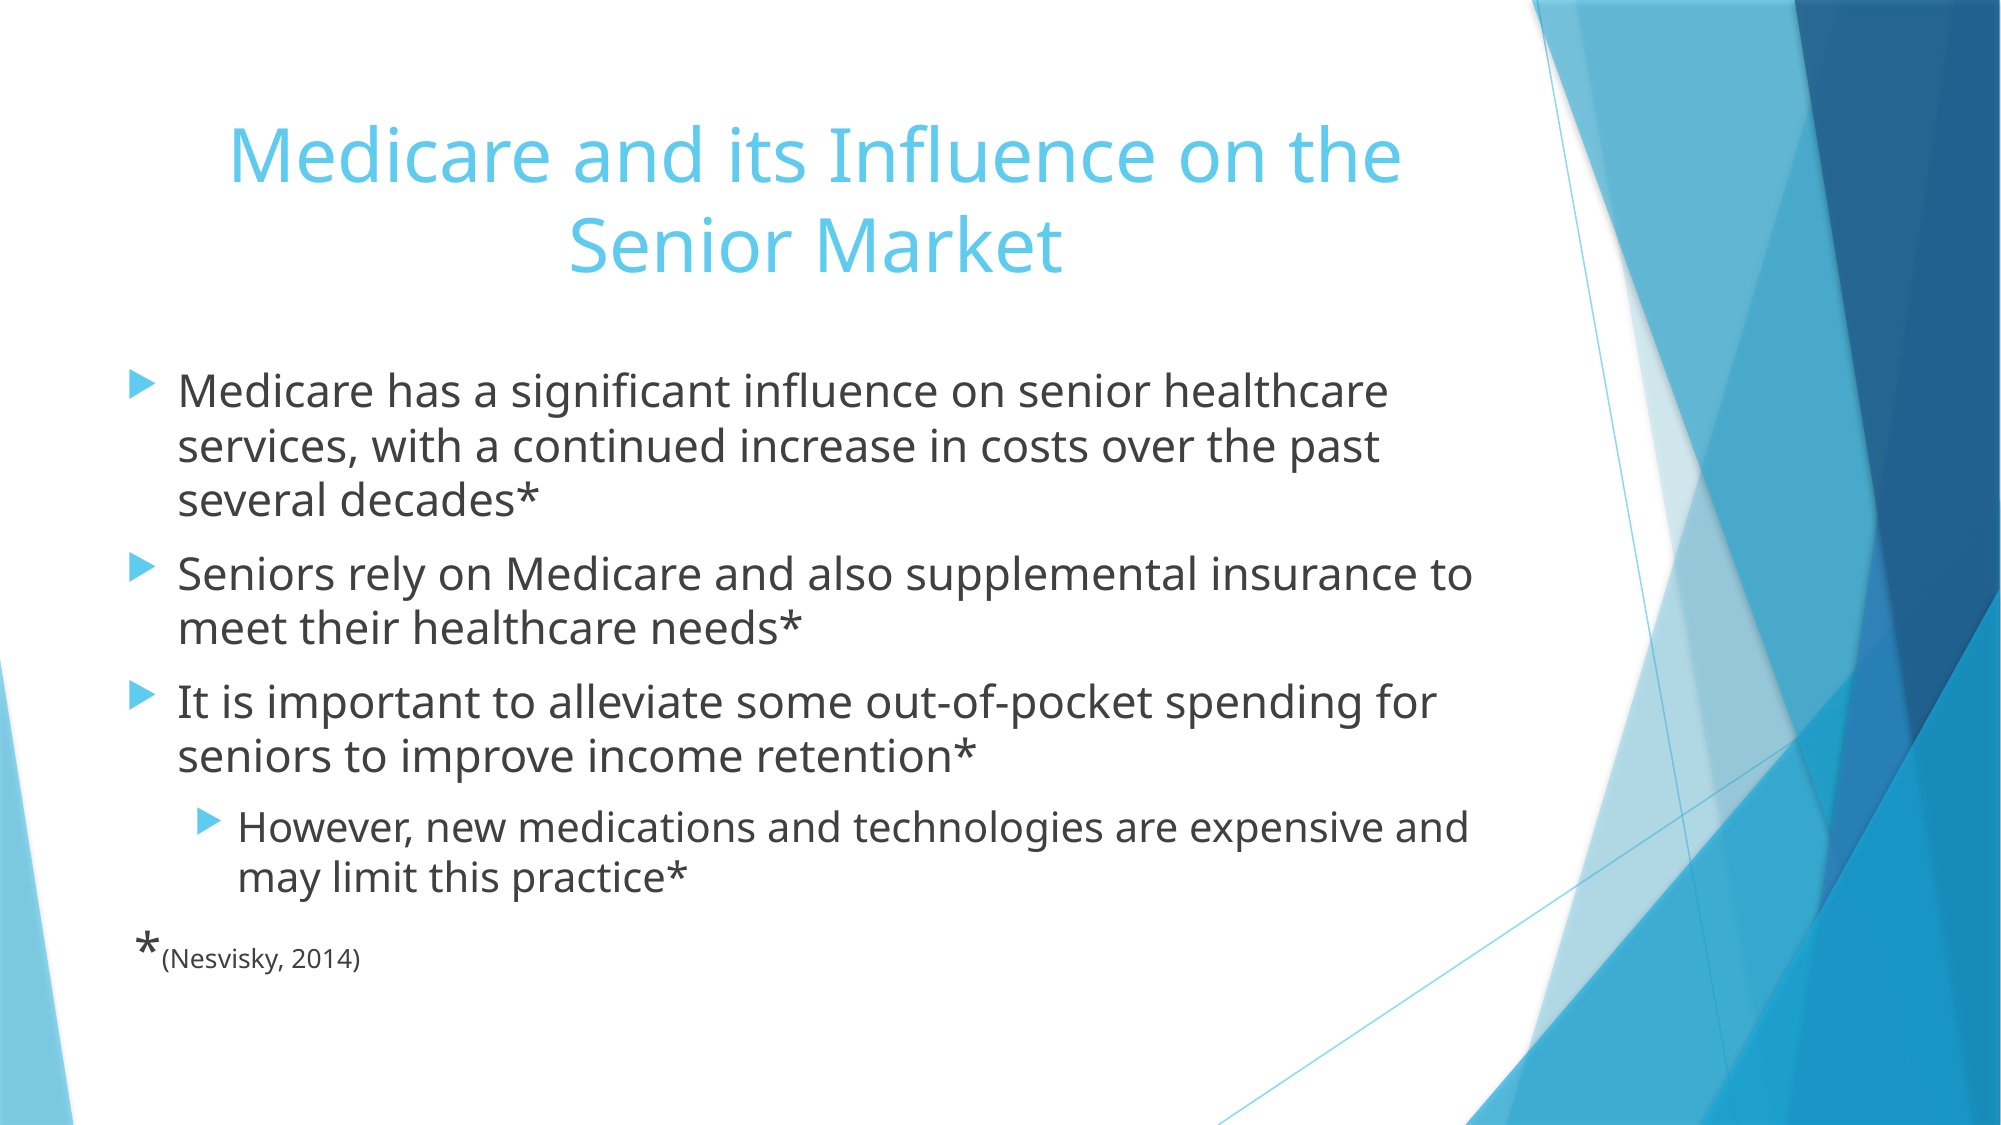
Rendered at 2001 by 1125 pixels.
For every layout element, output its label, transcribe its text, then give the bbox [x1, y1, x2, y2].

list Medicare has a significant influence on senior healthcare services, with a continued increase in costs over the past several decades* Seniors rely on Medicare and also supplemental insurance to meet their healthcare needs* It is important to alleviate some out-of-pocket spending for seniors to improve income retention* However, new medications and technologies are expensive and may limit this practice* *(Nesvisky, 2014) [111, 354, 1522, 992]
title Medicare and its Influence on the Senior Market [111, 99, 1522, 317]
